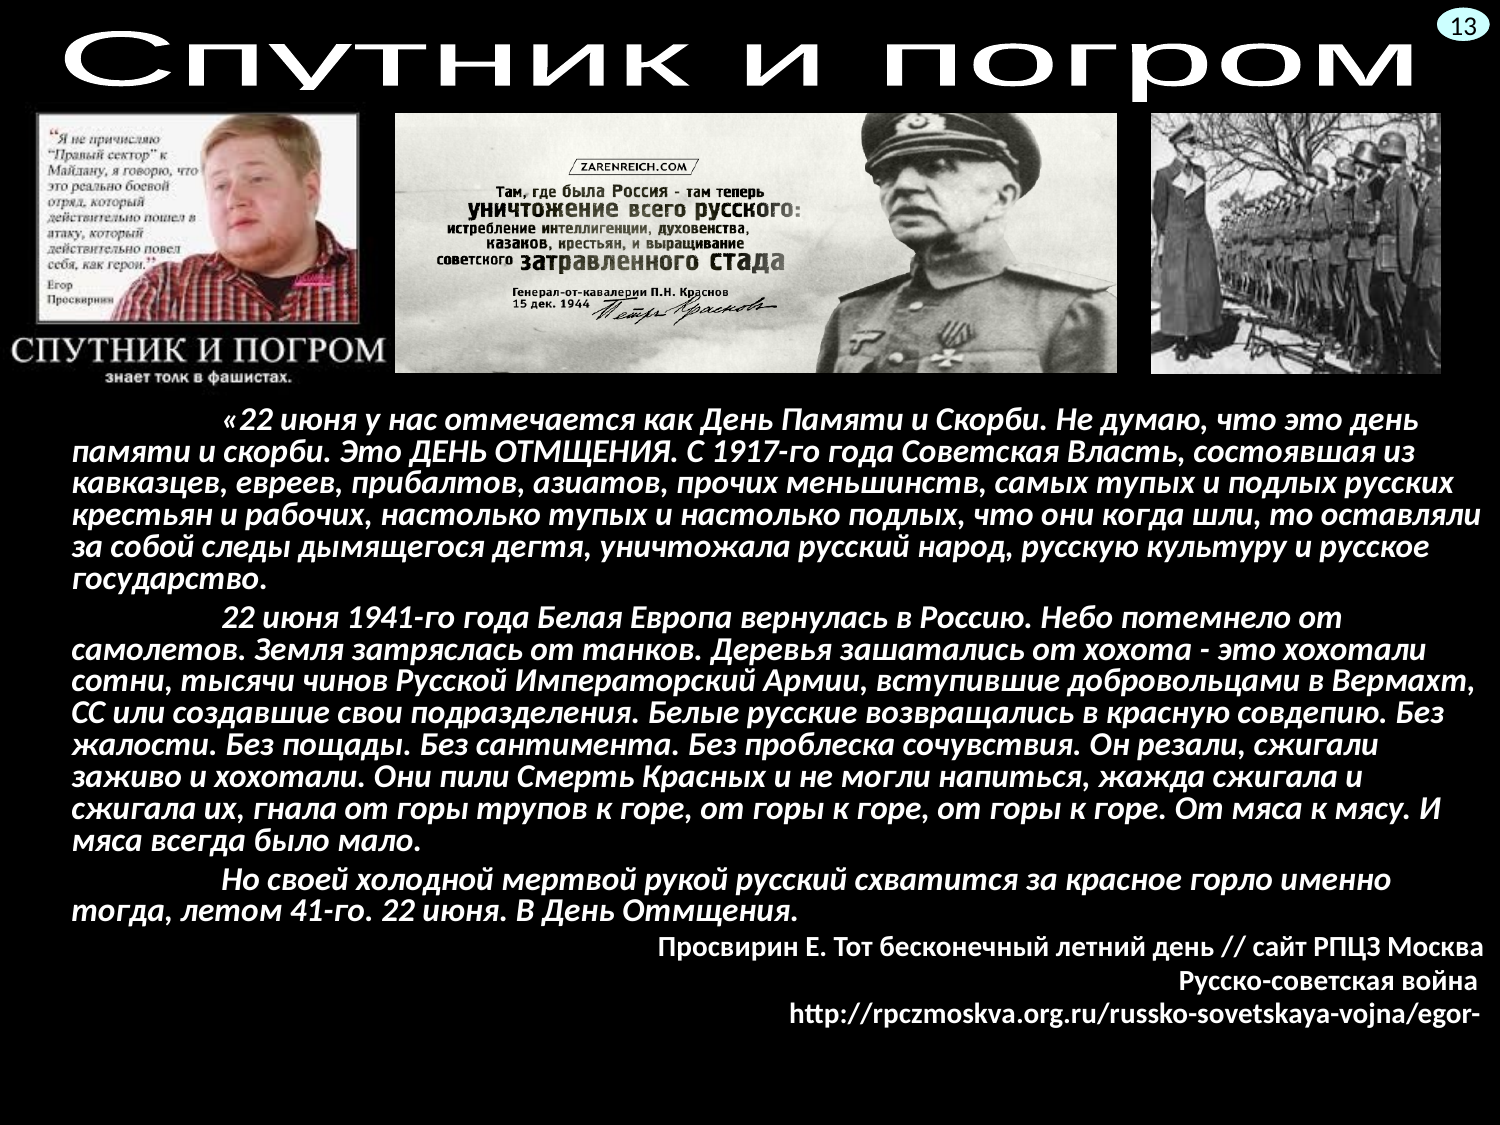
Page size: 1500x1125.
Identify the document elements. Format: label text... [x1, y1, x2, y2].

list «22 июня у нас отмечается как День Памяти и Скорби. Не думаю, что это день памяти и скорби. Это ДЕНЬ ОТМЩЕНИЯ. С 1917-го года Советская Власть, состоявшая из кавказцев, евреев, прибалтов, азиатов, прочих меньшинств, самых тупых и подлых русских крестьян и рабочих, настолько тупых и настолько подлых, что они когда шли, то оставляли за собой следы дымящегося дегтя, уничтожала русский народ, русскую культуру и русское государство. 22 июня 1941-го года Белая Европа вернулась в Россию. Небо потемнело от самолетов. Земля затряслась от танков. Деревья зашатались от хохота - это хохотали сотни, тысячи чинов Русской Императорский Армии, вступившие добровольцами в Вермахт, СС или создавшие свои подразделения. Белые русские возвращались в красную совдепию. Без жалости. Без пощады. Без сантимента. Без проблеска сочувствия. Он резали, сжигали заживо и хохотали. Они пили Смерть Красных и не могли напиться, жажда сжигала и сжигала их, гнала от горы трупов к горе, от горы к горе, от горы к горе. От мяса к мясу. И мяса всегда было мало. Но своей холодной мертвой рукой русский схватится за красное горло именно тогда, летом 41-го. 22 июня. В День Отмщения. Просвирин Е. Тот бесконечный летний день // сайт РПЦЗ Москва Русско-советская война http://rpczmoskva.org.ru/russko-sovetskaya-vojna/egor- [0, 397, 1500, 1125]
picture [395, 113, 1117, 373]
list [0, 89, 396, 398]
text_box 13 [1435, 5, 1492, 43]
picture [1151, 113, 1441, 374]
